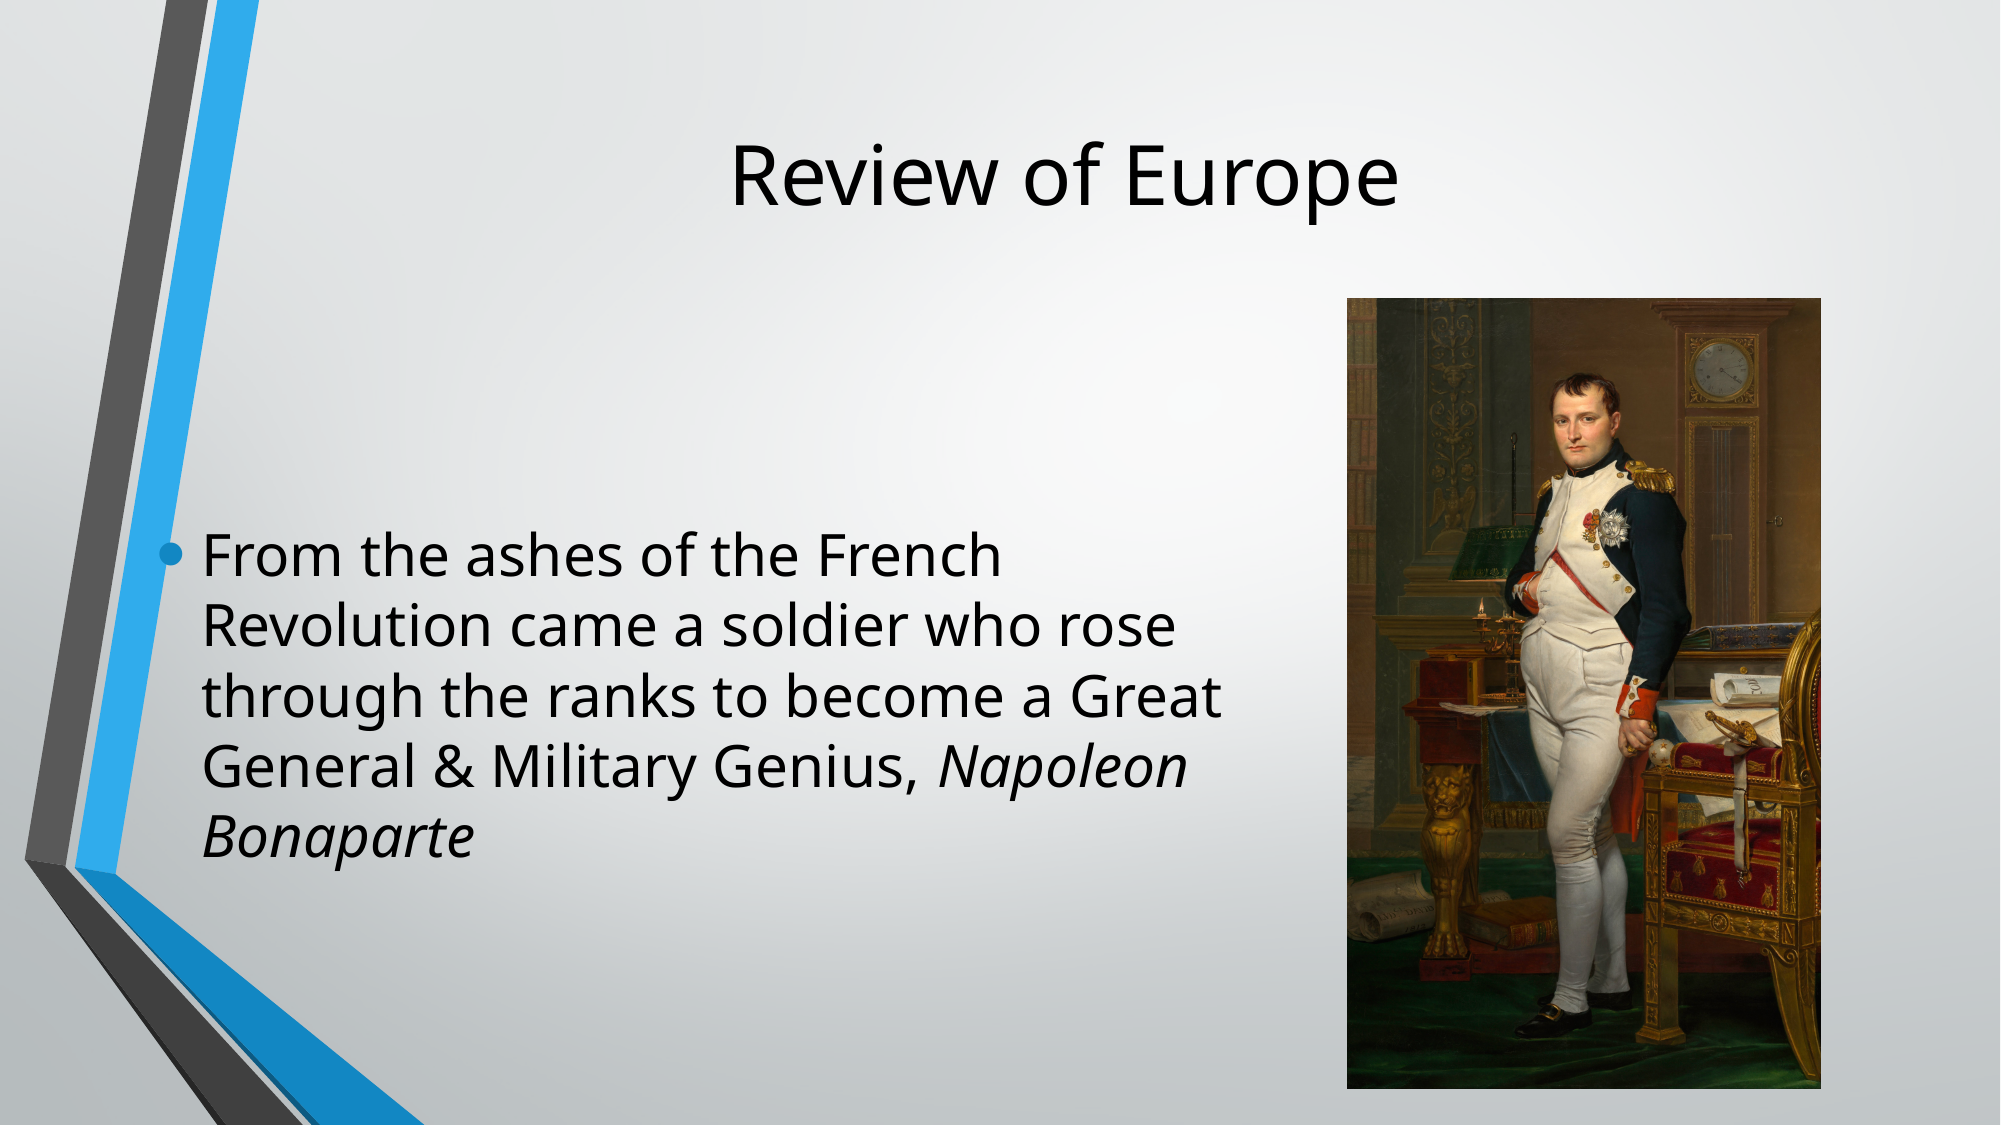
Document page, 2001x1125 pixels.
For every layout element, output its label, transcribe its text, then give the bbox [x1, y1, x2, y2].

list From the ashes of the French Revolution came a soldier who rose through the ranks to become a Great General & Military Genius, Napoleon Bonaparte [141, 506, 1258, 881]
title Review of Europe [243, 112, 1887, 232]
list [1346, 298, 1821, 1089]
